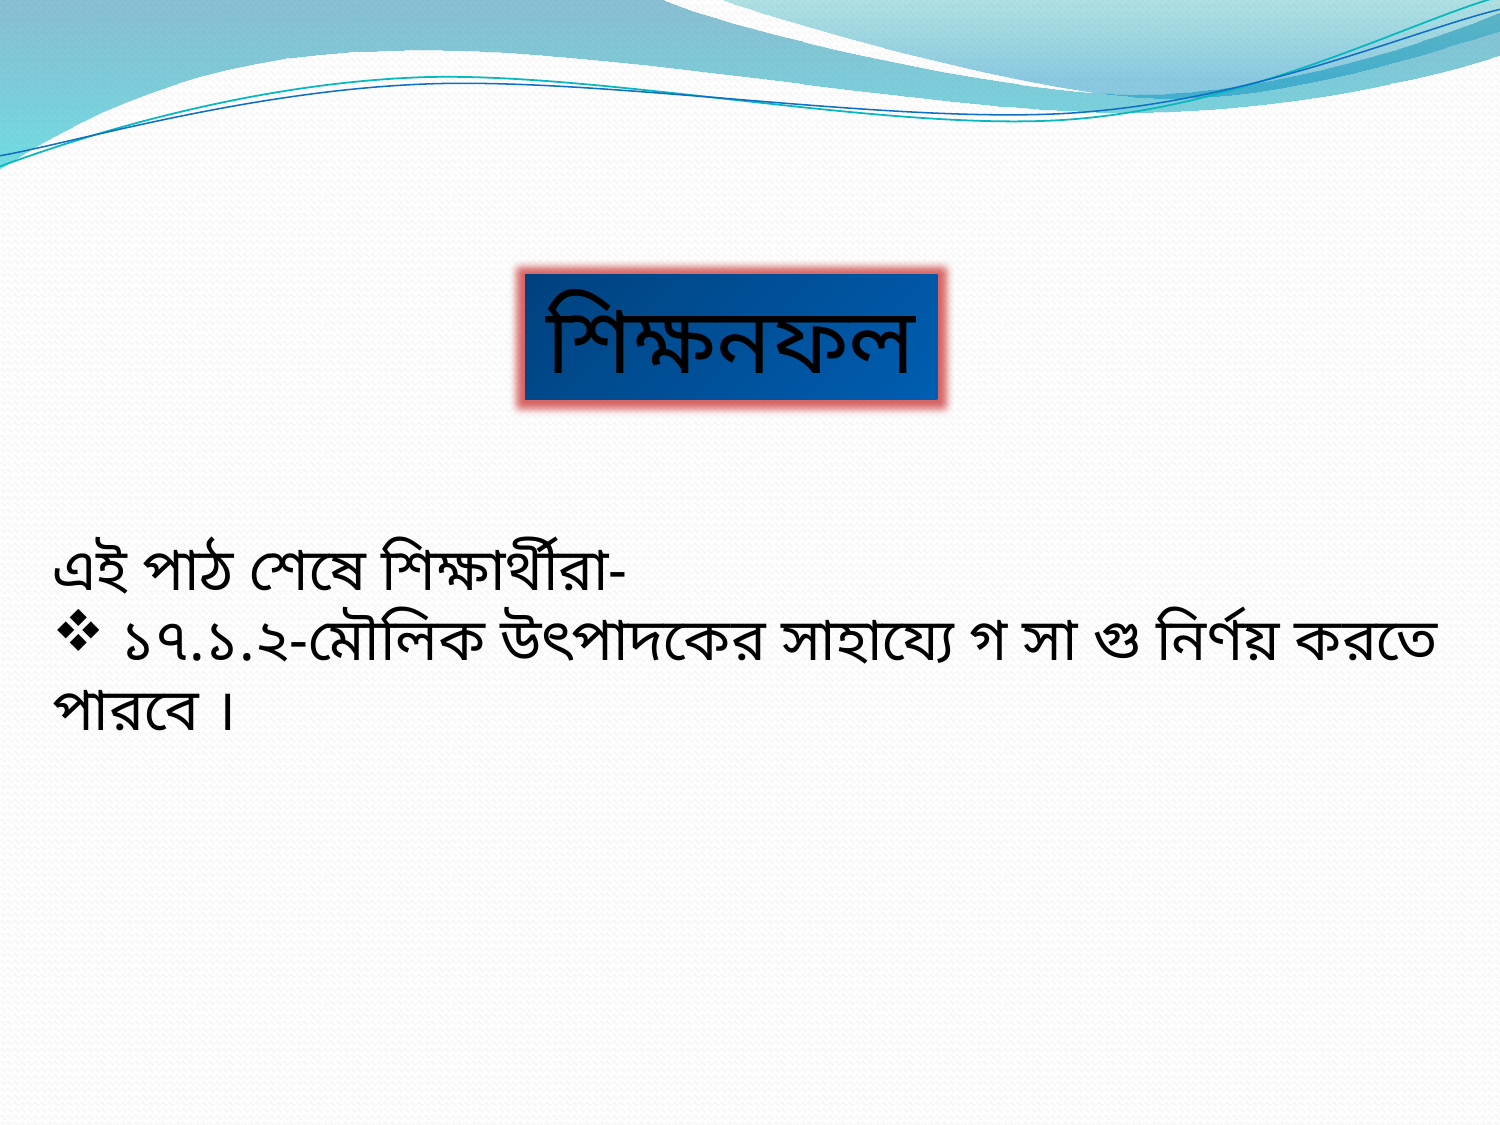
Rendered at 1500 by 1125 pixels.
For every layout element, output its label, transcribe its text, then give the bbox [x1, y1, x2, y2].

text_box এই পাঠ শেষে শিক্ষার্থীরা- ১৭.১.২-মৌলিক উৎপাদকের সাহায্যে গ সা গু নির্ণয় করতে পারবে । [37, 525, 1475, 885]
text_box শিক্ষনফল [525, 274, 938, 400]
